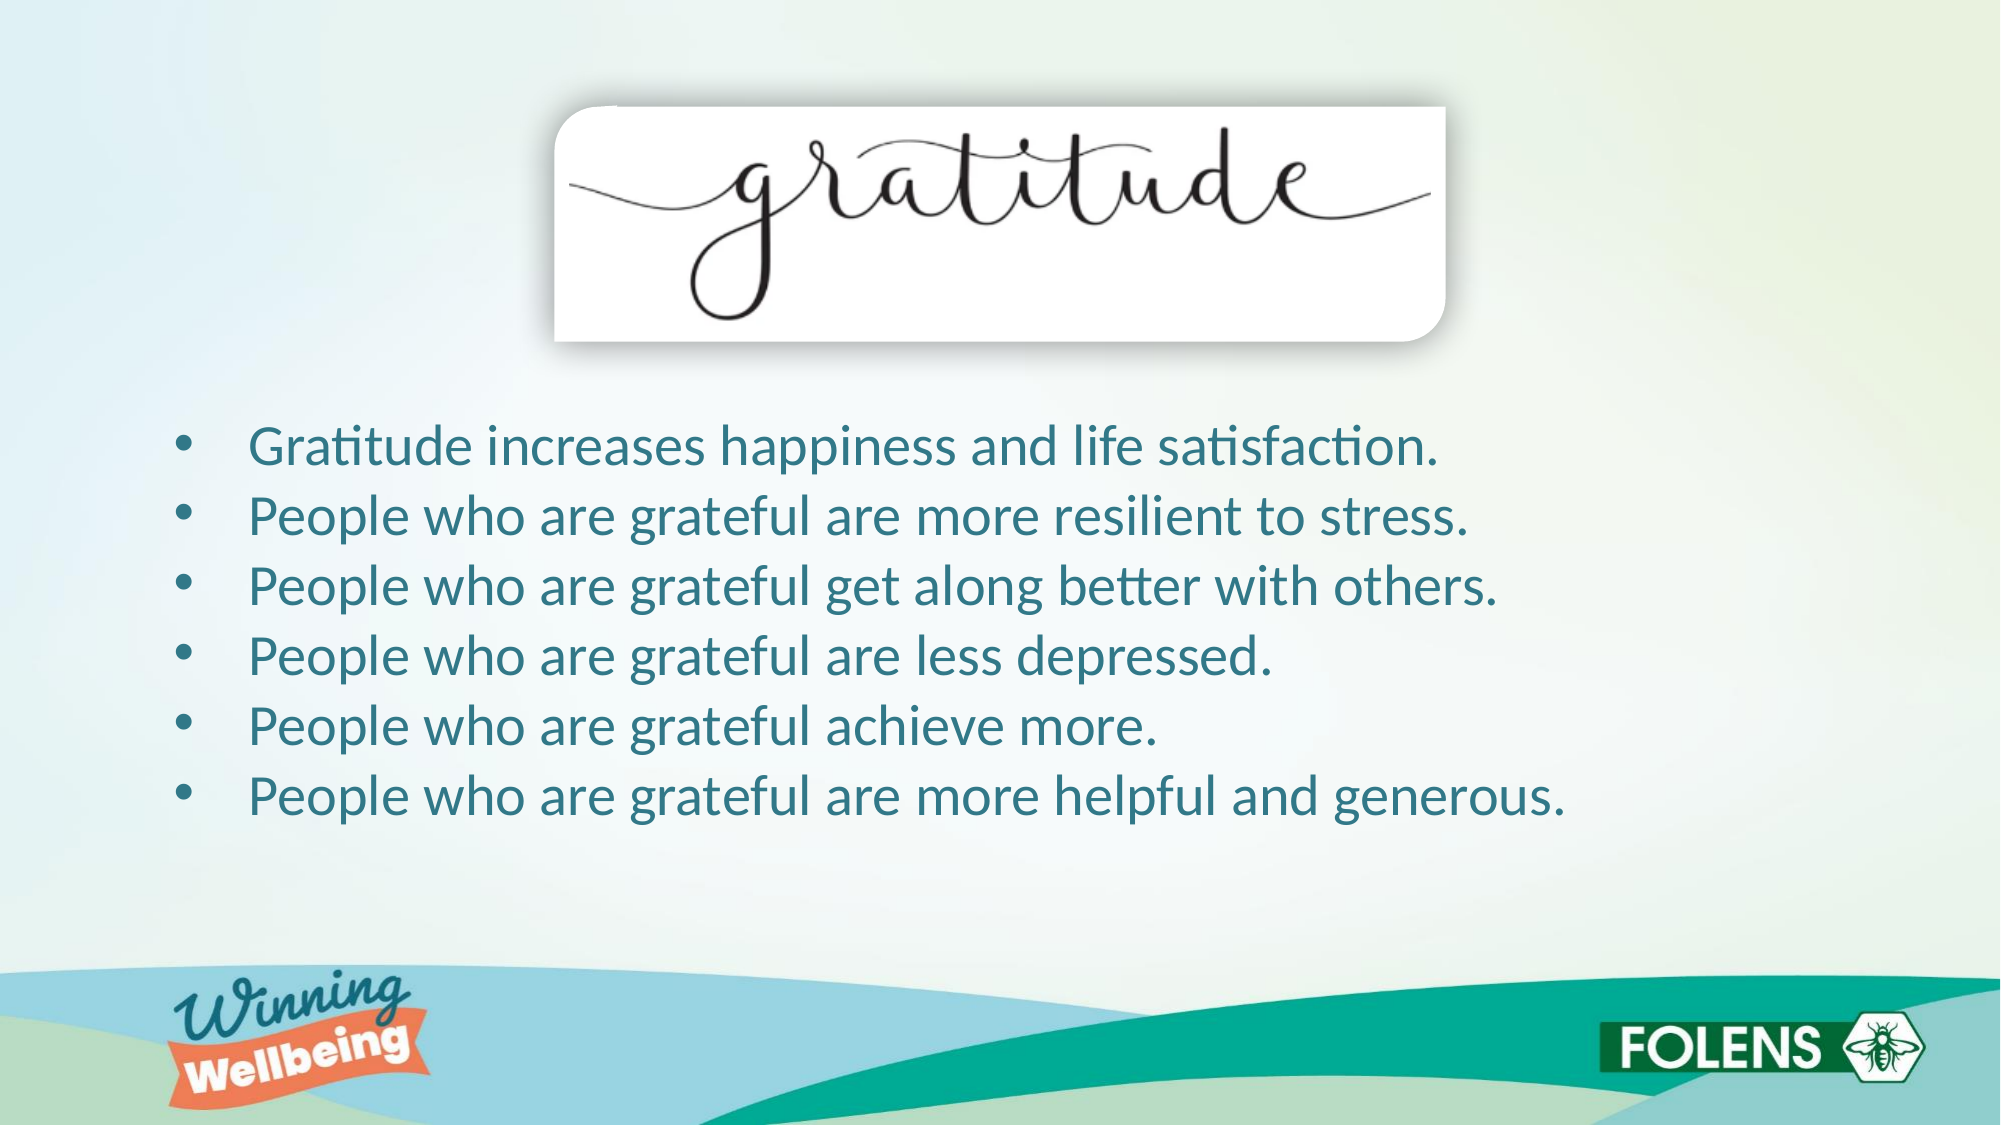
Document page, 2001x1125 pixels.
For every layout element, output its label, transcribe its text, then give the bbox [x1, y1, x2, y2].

text_box Gratitude increases happiness and life satisfaction. People who are grateful are more resilient to stress. People who are grateful get along better with others. People who are grateful are less depressed. People who are grateful achieve more. People who are grateful are more helpful and generous. [158, 399, 1841, 835]
picture [0, 0, 2001, 1125]
